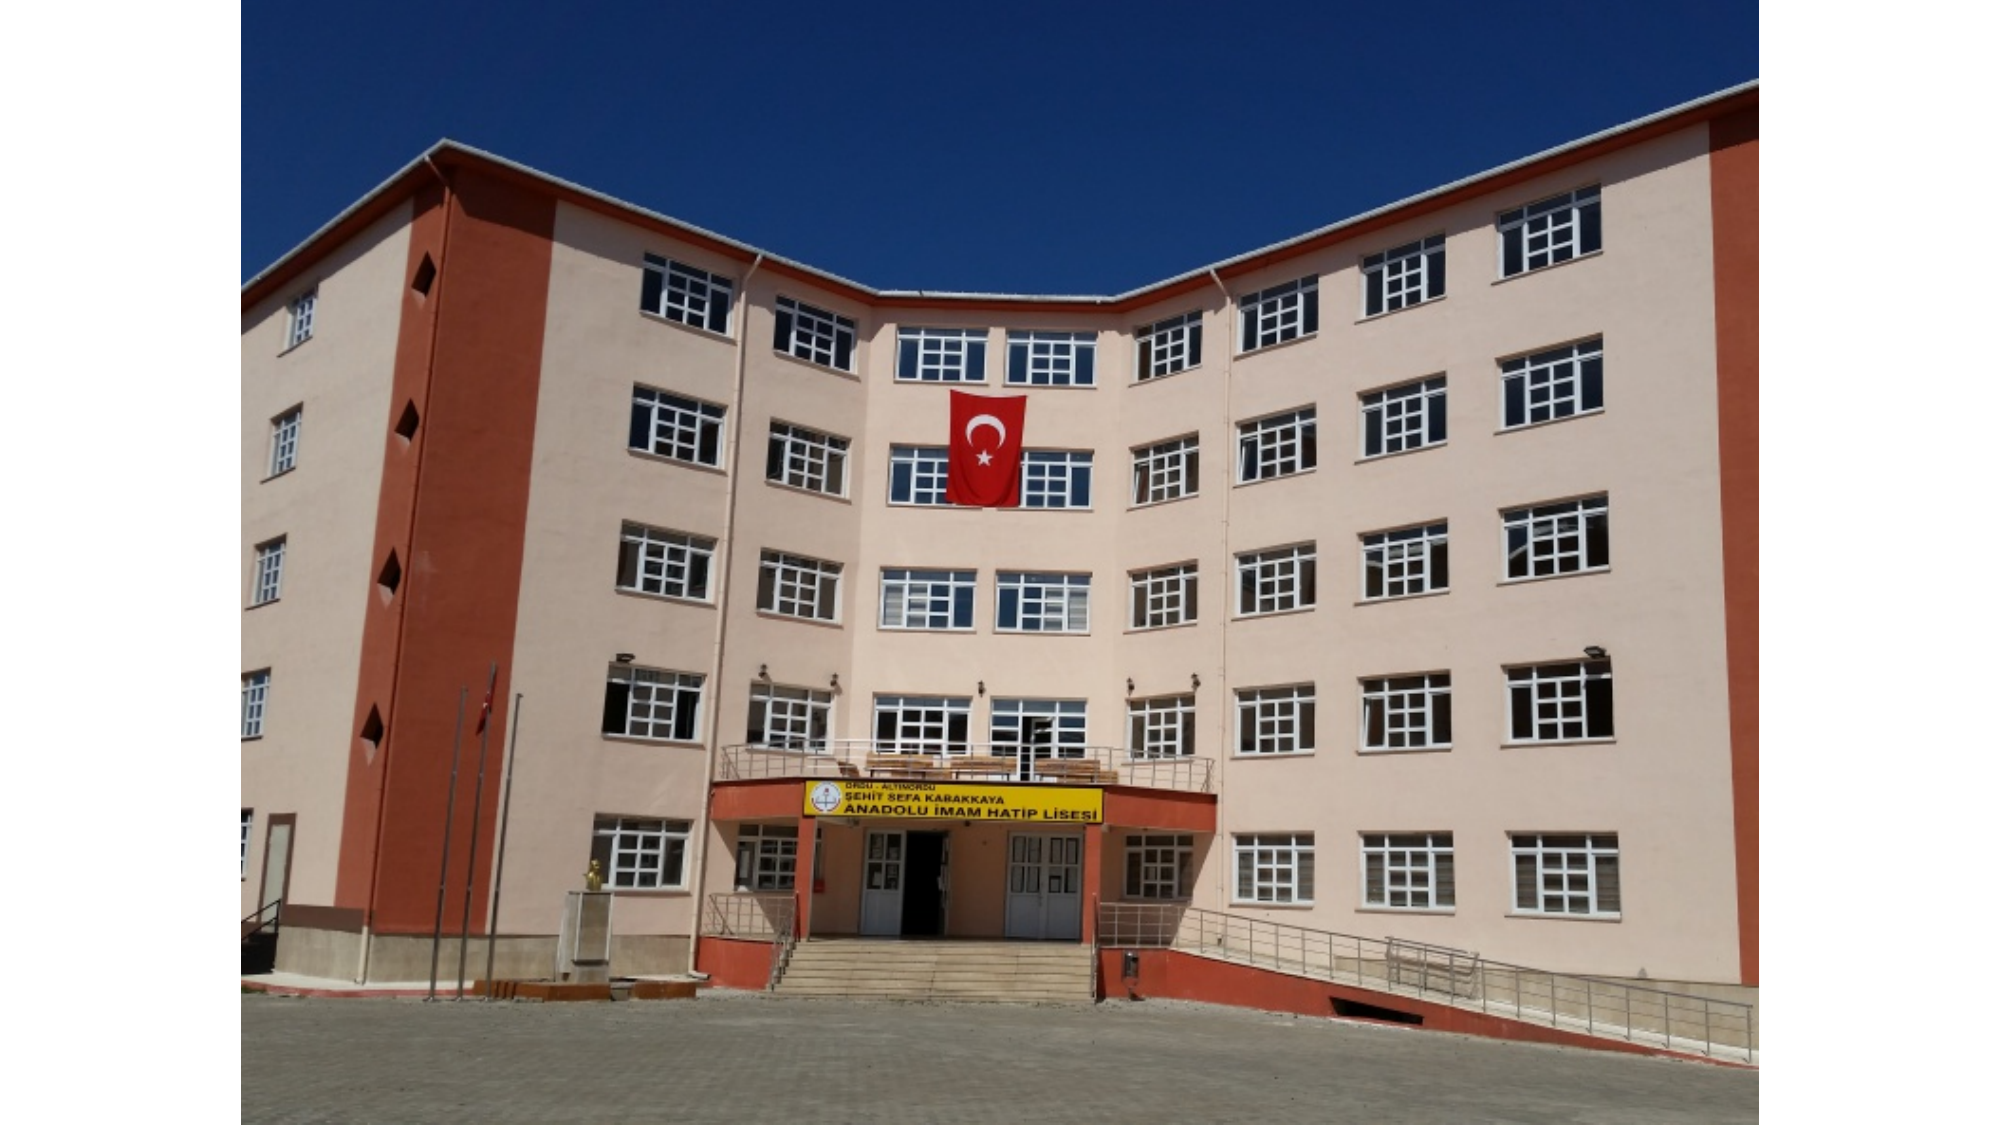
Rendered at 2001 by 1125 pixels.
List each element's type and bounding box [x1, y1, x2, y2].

picture [241, 0, 1759, 1125]
